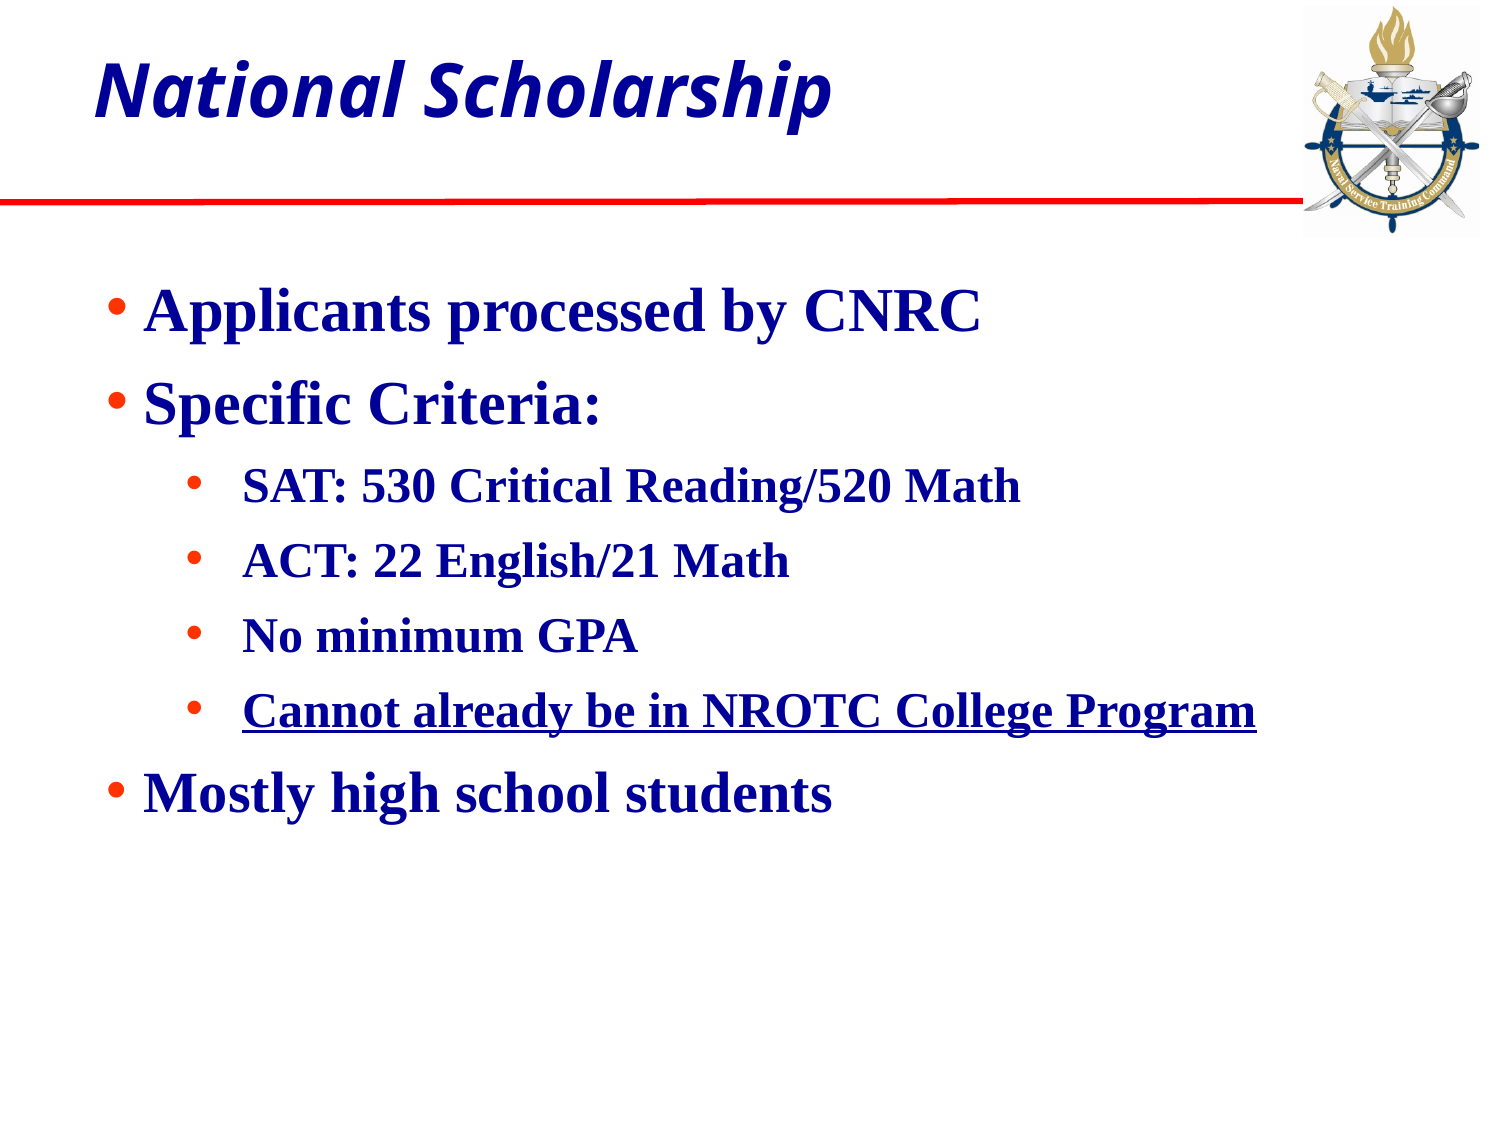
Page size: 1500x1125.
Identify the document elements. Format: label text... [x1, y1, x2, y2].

picture [1303, 6, 1480, 237]
list Applicants processed by CNRC Specific Criteria: SAT: 530 Critical Reading/520 Math ACT: 22 English/21 Math No minimum GPA Cannot already be in NROTC College Program Mostly high school students [91, 260, 1436, 997]
title National Scholarship [78, 0, 1365, 188]
